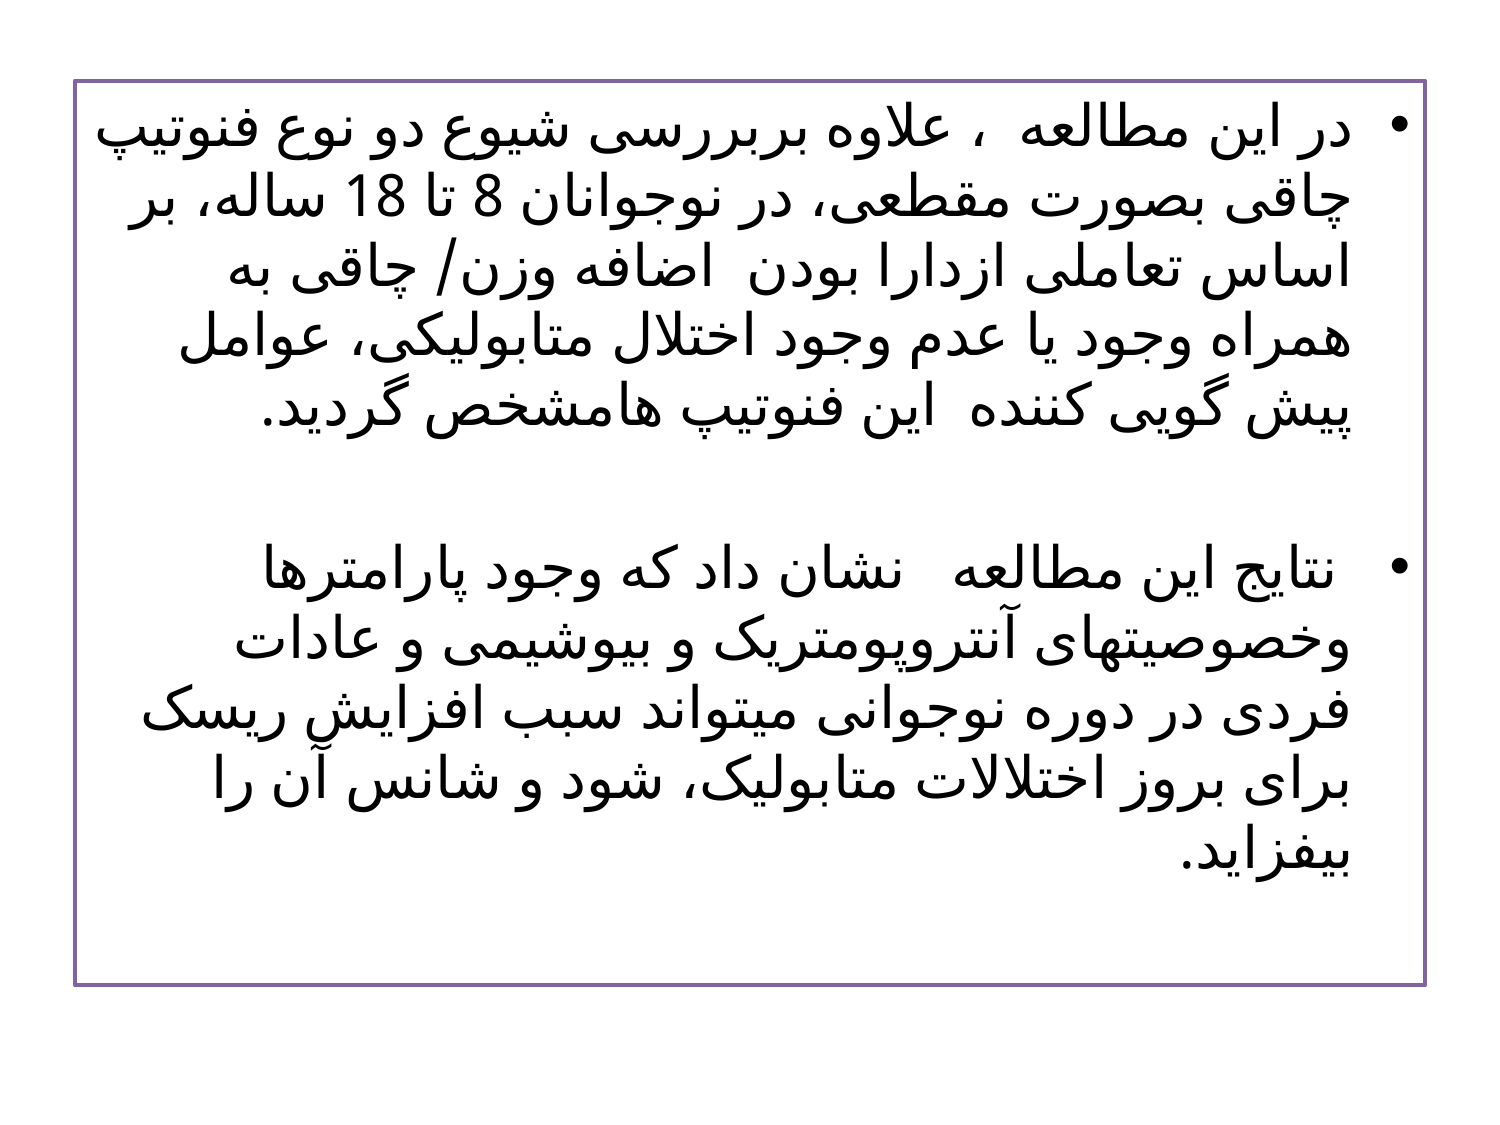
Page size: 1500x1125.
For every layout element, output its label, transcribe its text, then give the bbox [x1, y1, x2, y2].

list در این مطالعه ، علاوه بربررسی شیوع دو نوع فنوتیپ چاقی بصورت مقطعی، در نوجوانان 8 تا 18 ساله، بر اساس تعاملی ازدارا بودن اضافه وزن/ چاقی به همراه وجود یا عدم وجود اختلال متابولیکی، عوامل پیش گویی کننده این فنوتیپ هامشخص گردید. نتایج این مطالعه نشان داد که وجود پارامترها وخصوصیتهای آنتروپومتریک و بیوشیمی و عادات فردی در دوره نوجوانی می­تواند سبب افزایش ریسک برای بروز اختلالات متابولیک، شود و شانس آن را بیفزاید. [73, 79, 1427, 987]
